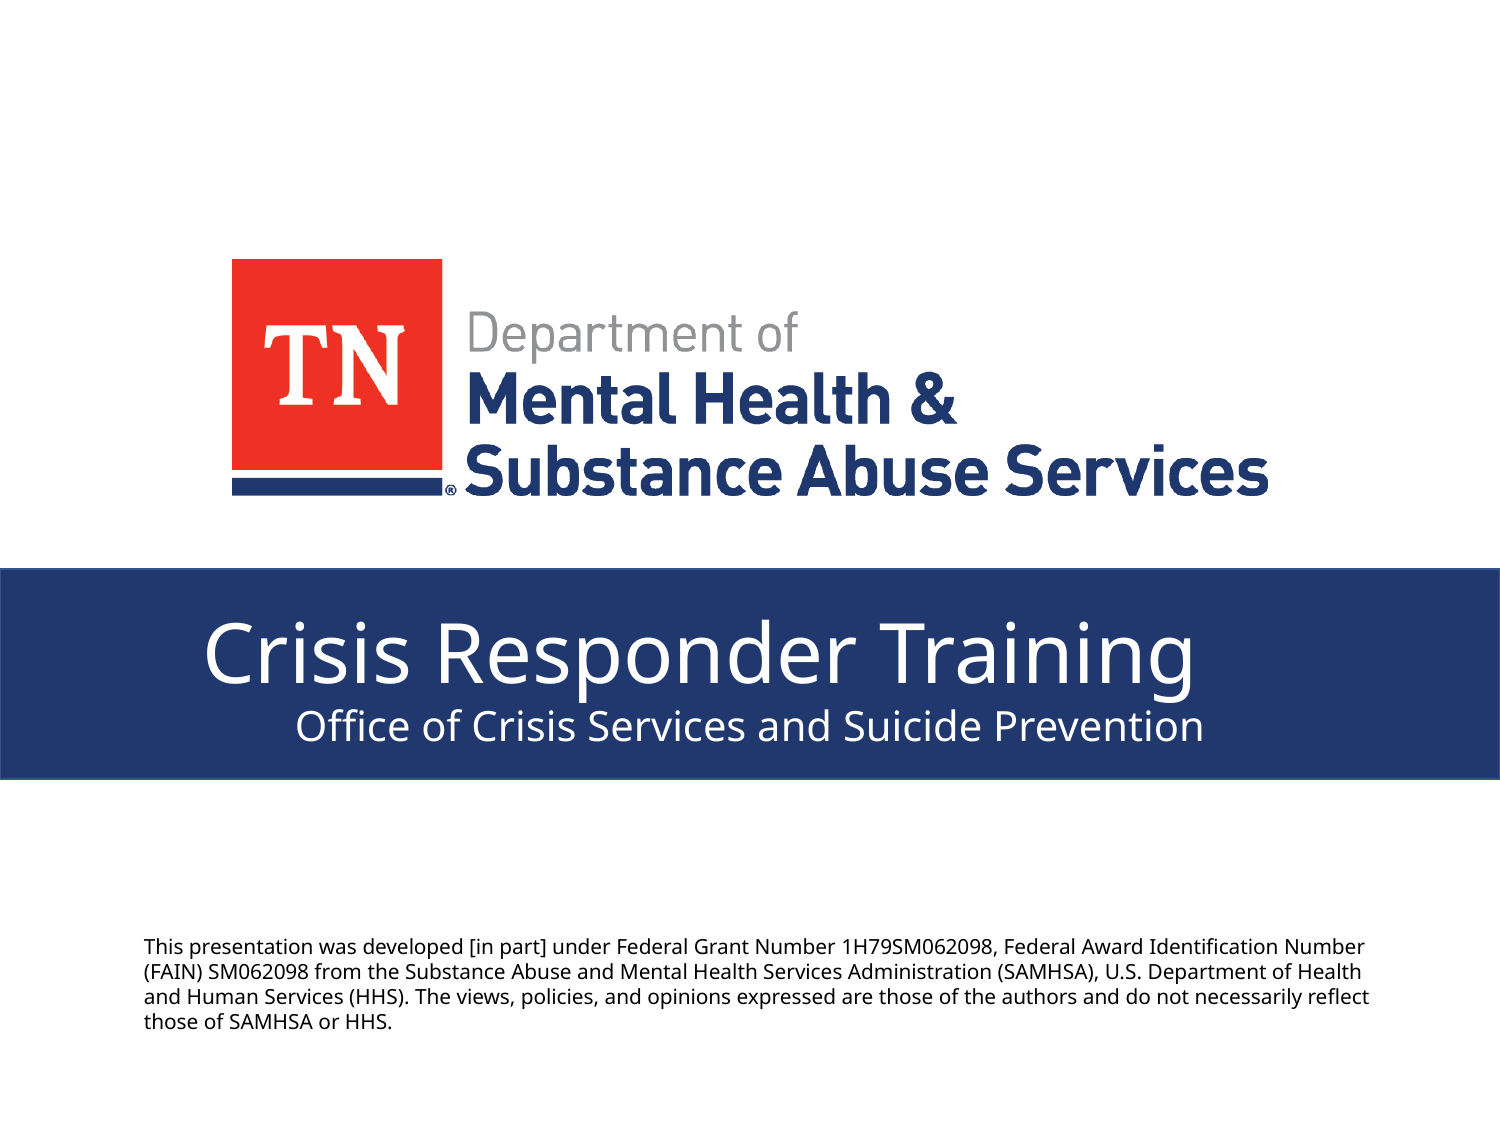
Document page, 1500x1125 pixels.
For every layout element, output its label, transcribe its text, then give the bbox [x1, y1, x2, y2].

picture [232, 259, 1268, 496]
text_box This presentation was developed [in part] under Federal Grant Number 1H79SM062098, Federal Award Identification Number (FAIN) SM062098 from the Substance Abuse and Mental Health Services Administration (SAMHSA), U.S. Department of Health and Human Services (HHS). The views, policies, and opinions expressed are those of the authors and do not necessarily reflect those of SAMHSA or HHS. [129, 926, 1399, 1042]
